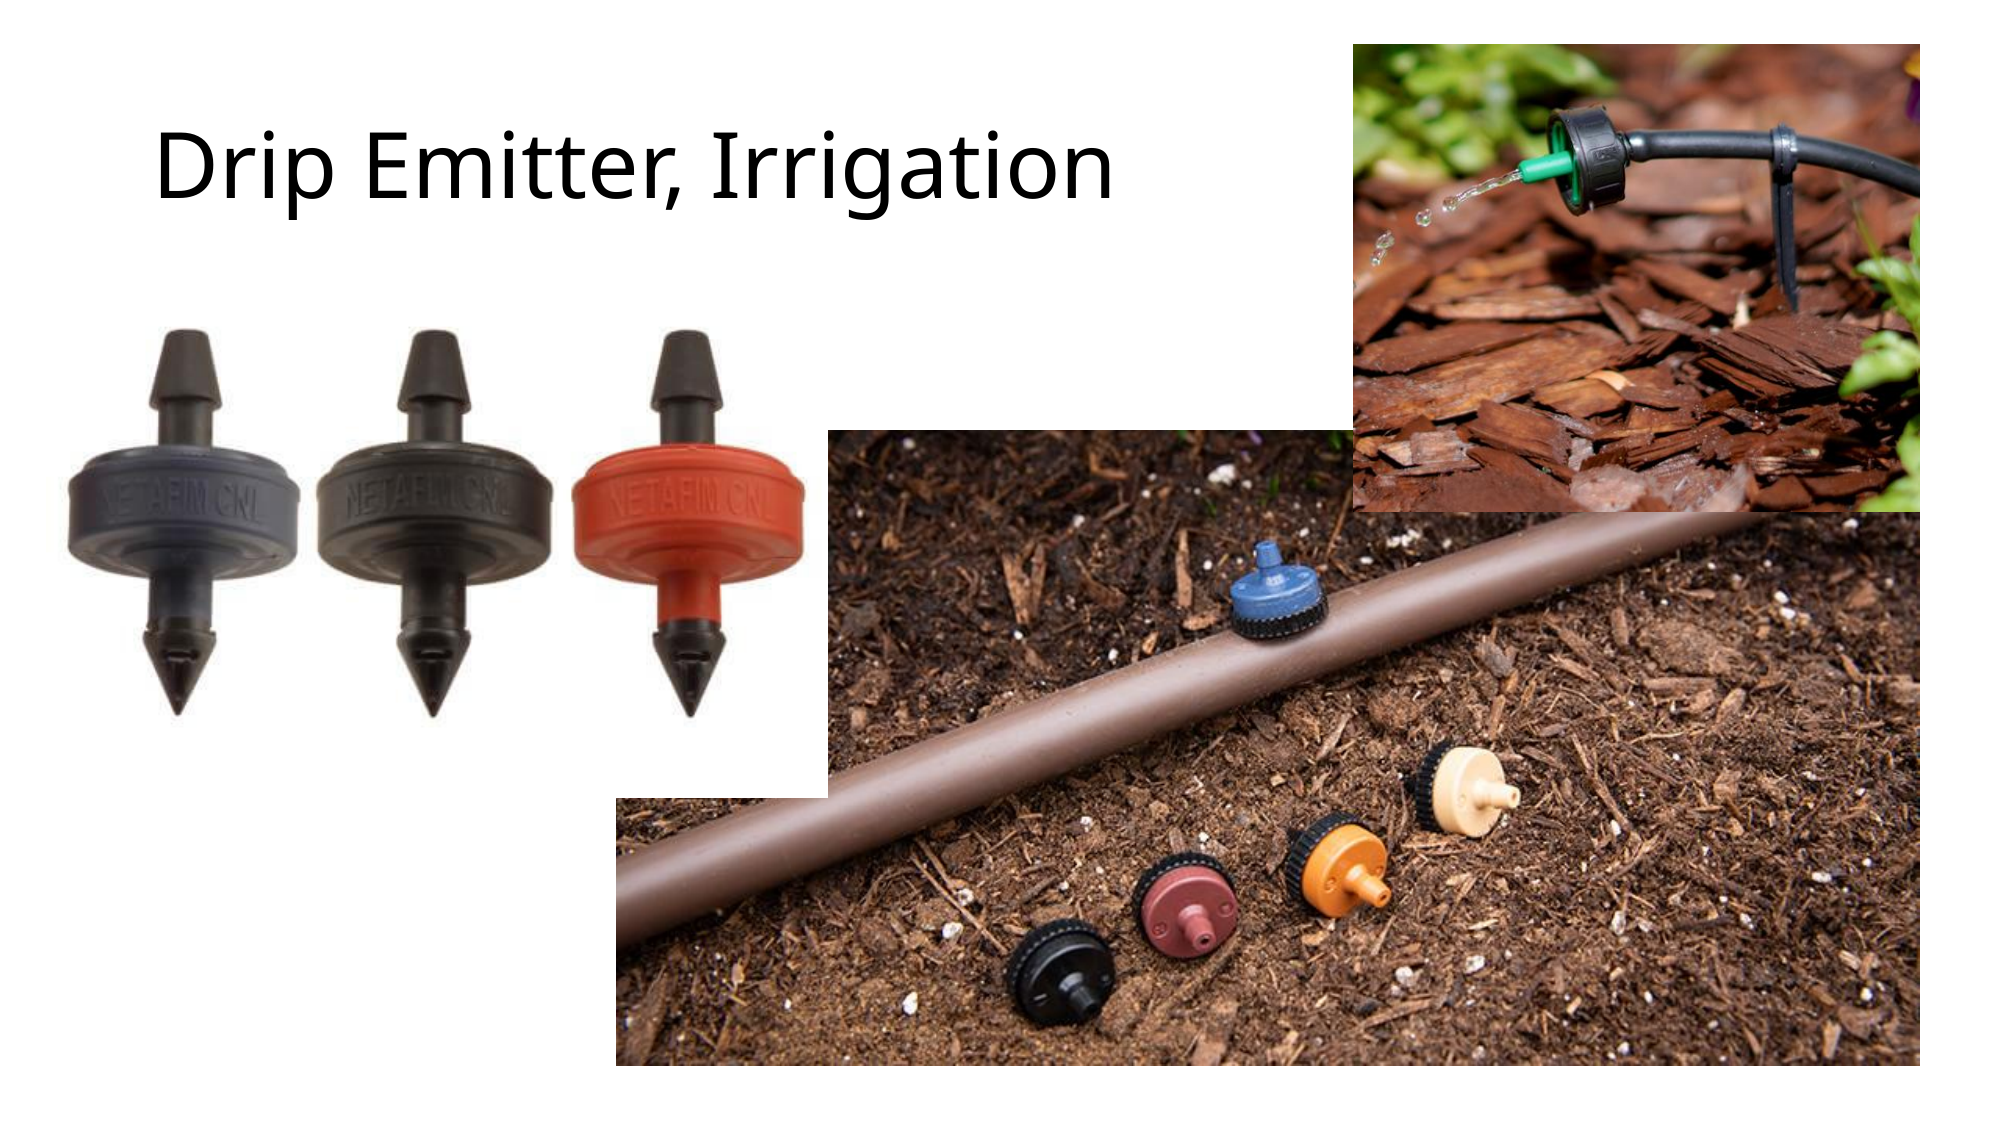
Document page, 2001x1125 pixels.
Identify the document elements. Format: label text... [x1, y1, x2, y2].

title Drip Emitter, Irrigation [137, 59, 1347, 278]
picture [45, 277, 828, 798]
picture [1353, 44, 1920, 512]
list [616, 430, 1920, 1066]
